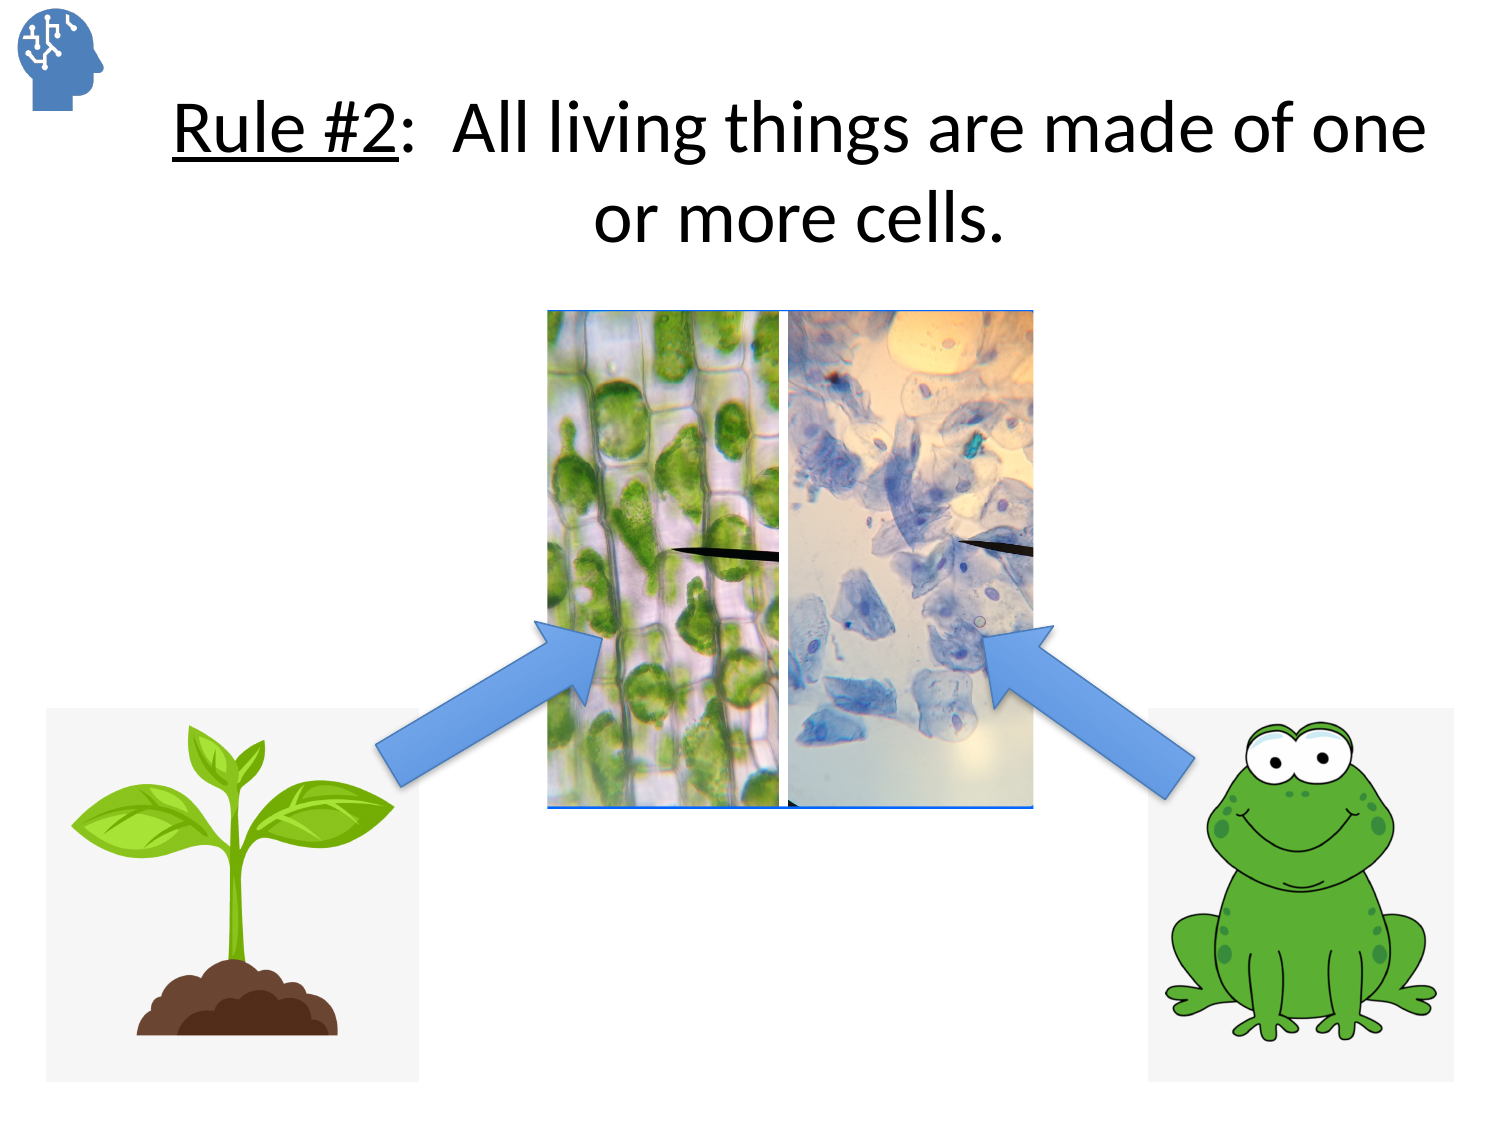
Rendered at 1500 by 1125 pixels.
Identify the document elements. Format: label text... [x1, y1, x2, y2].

text_box [534, 621, 541, 633]
text_box [0, 0, 121, 121]
text_box [424, 646, 541, 774]
text_box [1039, 625, 1143, 784]
picture [546, 310, 1034, 809]
text_box Rule #2: All living things are made of one or more cells. [147, 69, 1454, 265]
picture [46, 708, 420, 1082]
picture [1148, 708, 1454, 1082]
